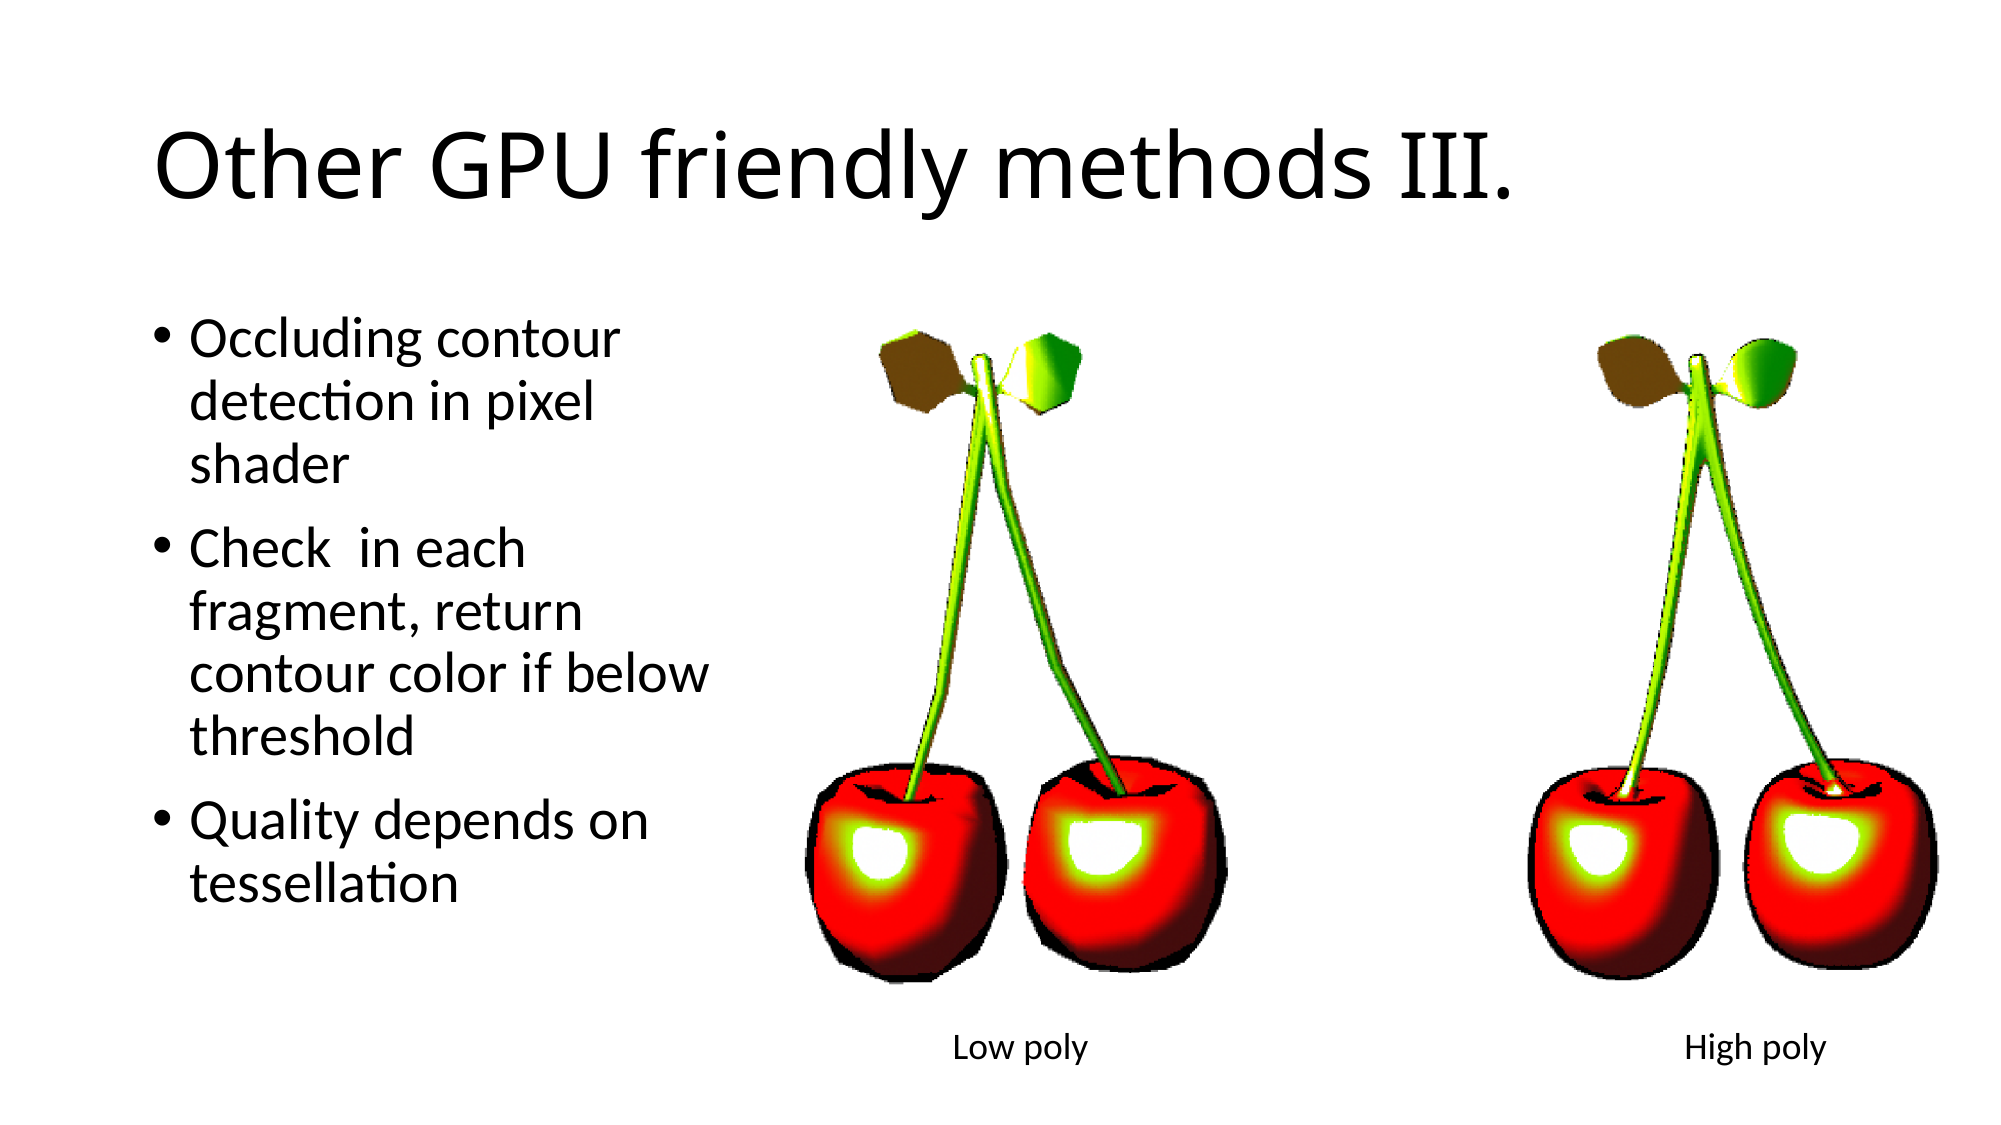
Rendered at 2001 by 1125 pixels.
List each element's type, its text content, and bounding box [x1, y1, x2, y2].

text_box Low poly [937, 1014, 1104, 1075]
picture [776, 277, 1960, 1000]
text_box High poly [1669, 1014, 1843, 1075]
title Other GPU friendly methods III. [137, 59, 1863, 278]
